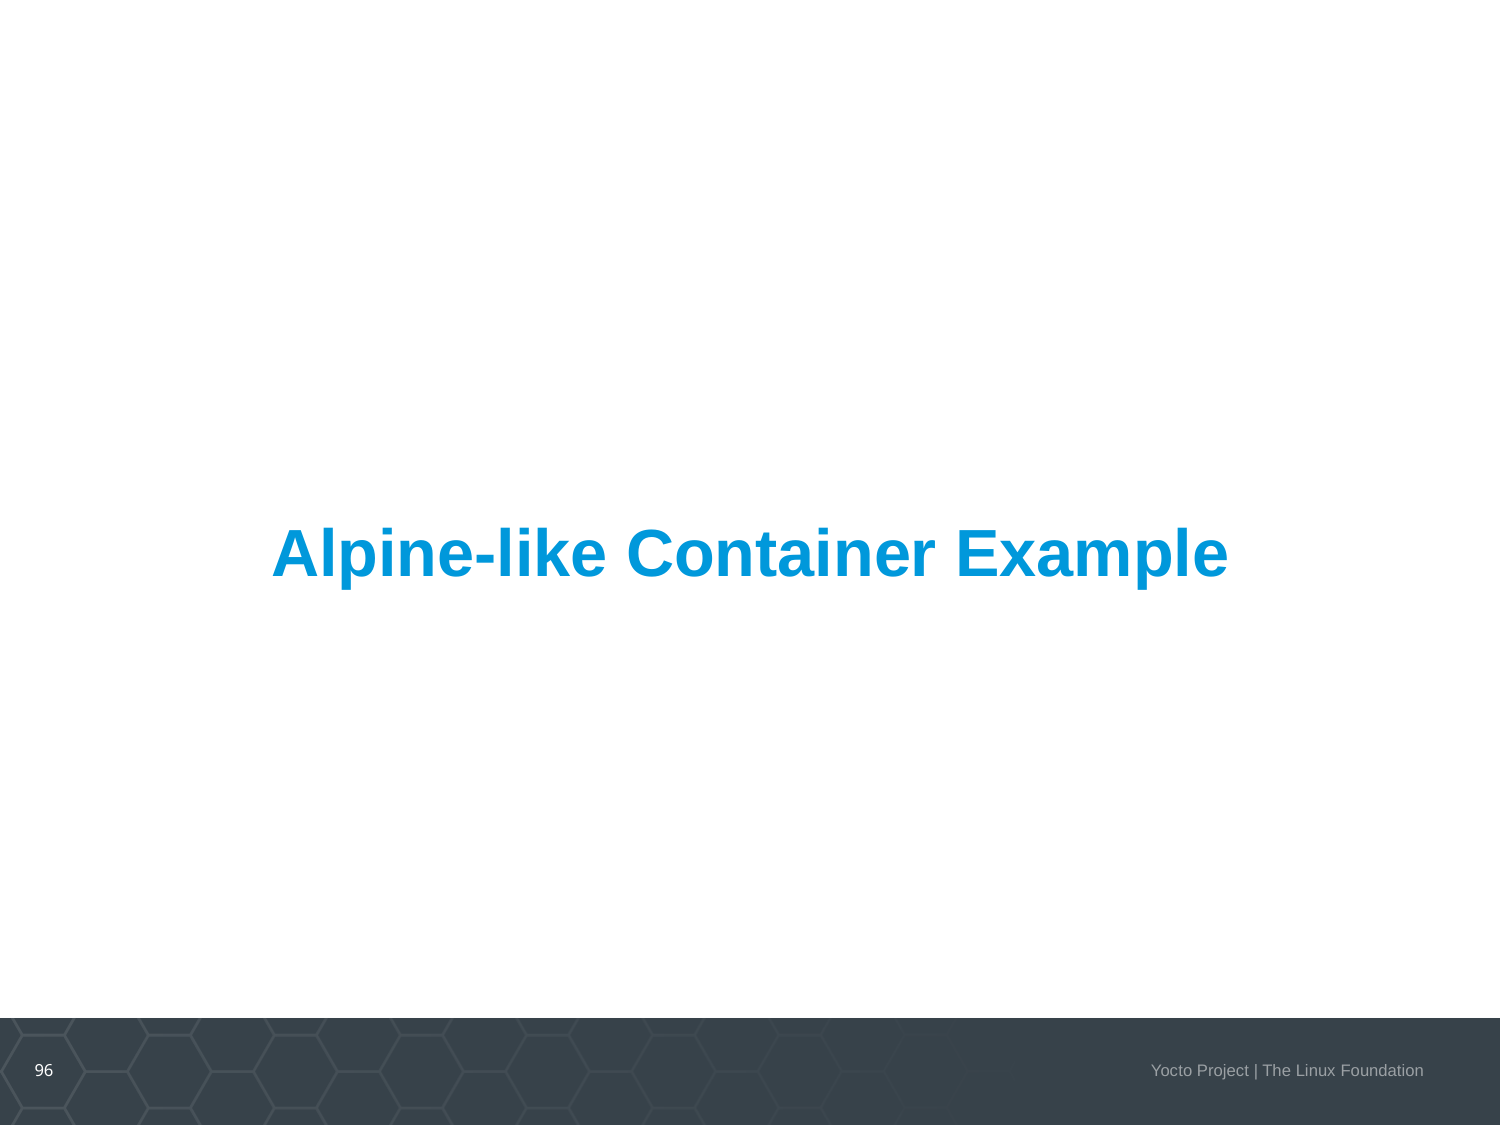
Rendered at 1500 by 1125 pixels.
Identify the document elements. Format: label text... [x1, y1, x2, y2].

title Alpine-like Container Example [75, 490, 1426, 637]
picture [0, 0, 1500, 1125]
